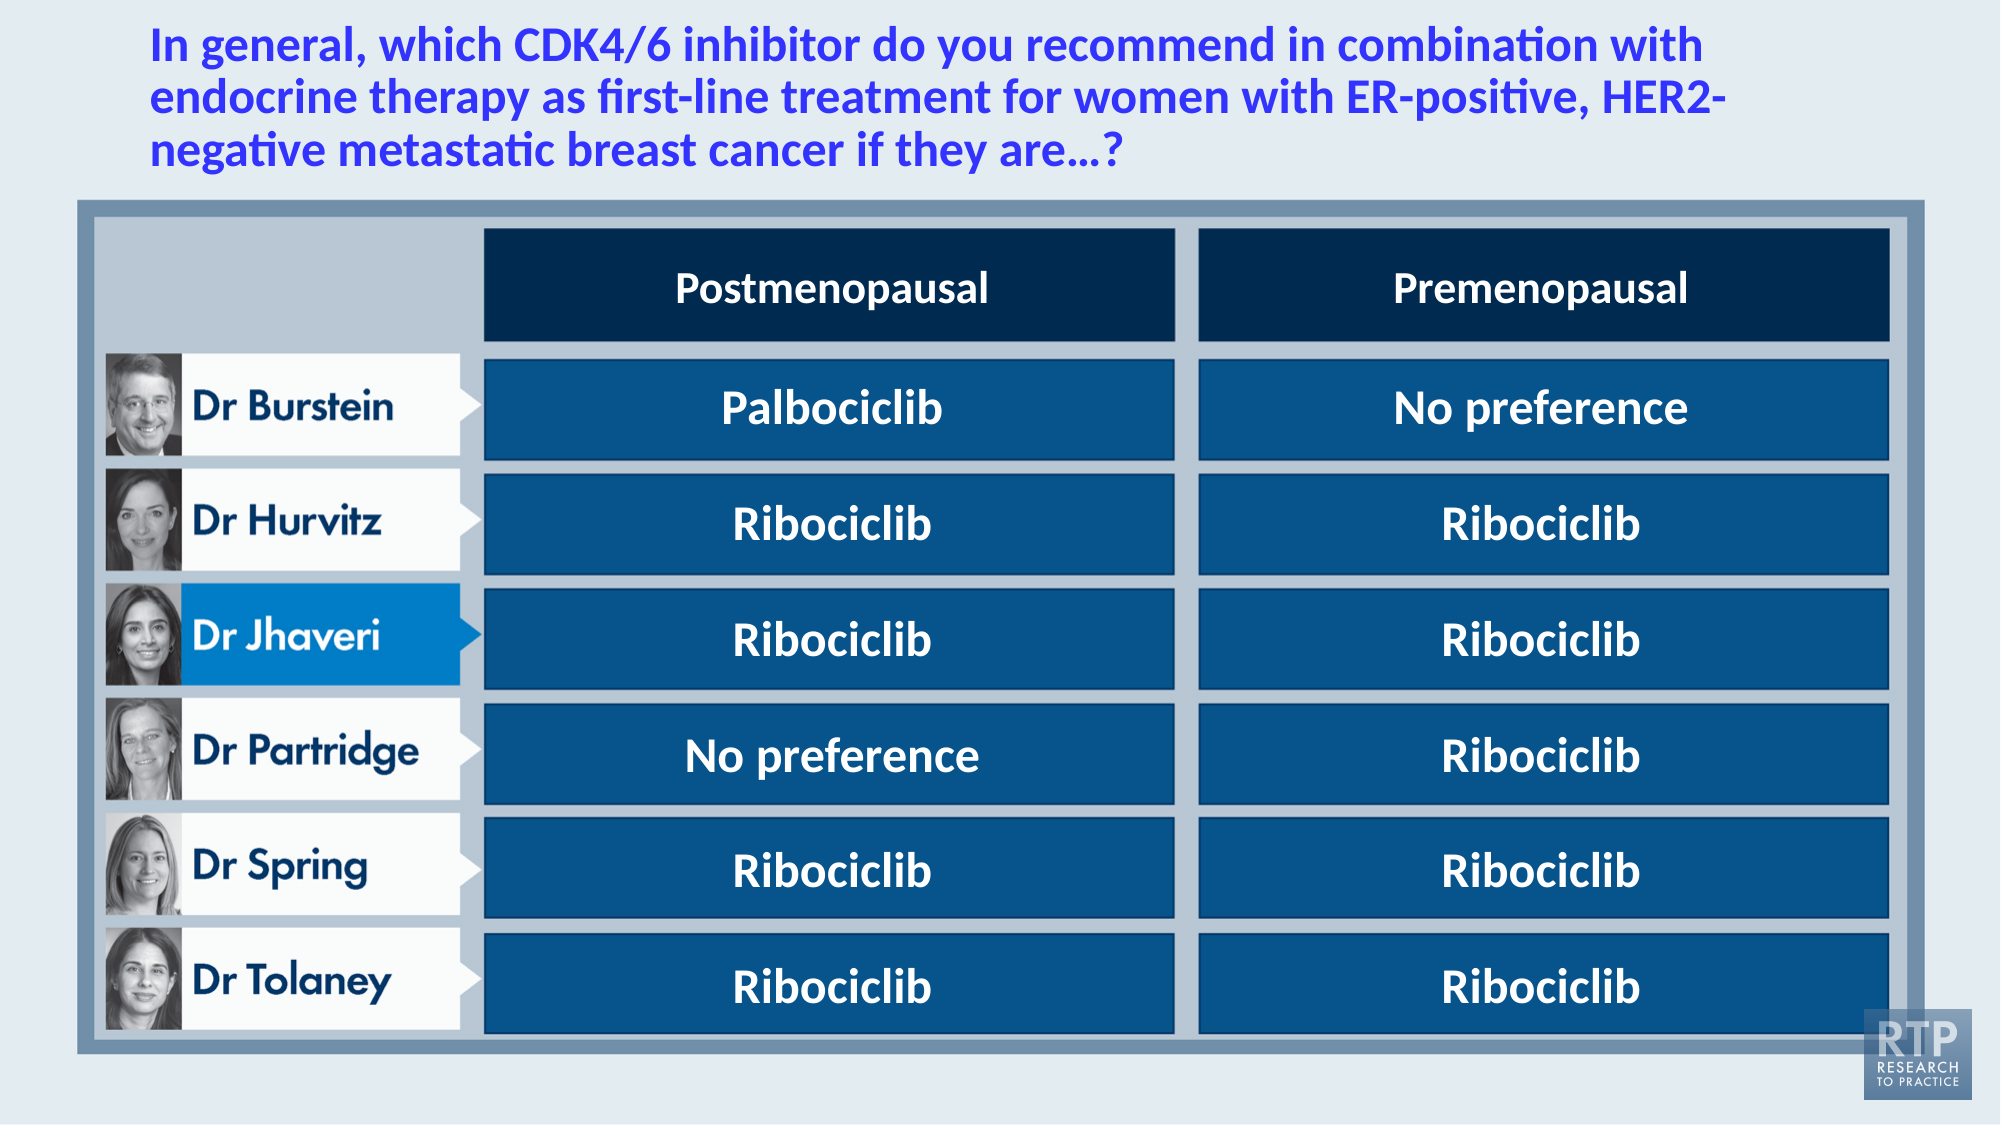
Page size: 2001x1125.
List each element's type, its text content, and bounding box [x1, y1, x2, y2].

list Ribociclib [1195, 590, 1887, 688]
list No preference [1195, 359, 1887, 457]
list Ribociclib [1195, 822, 1887, 920]
list No preference [487, 706, 1178, 804]
list Postmenopausal [487, 232, 1178, 339]
list Ribociclib [487, 822, 1178, 920]
list Ribociclib [1195, 475, 1887, 573]
list Ribociclib [1195, 706, 1887, 804]
picture [0, 0, 2001, 1125]
list Ribociclib [487, 590, 1178, 688]
title In general, which CDK4/6 inhibitor do you recommend in combination with endocrine therapy as first-line treatment for women with ER-positive, HER2-negative metastatic breast cancer if they are…? [149, 0, 1850, 197]
list Ribociclib [487, 938, 1178, 1036]
list Ribociclib [1195, 938, 1887, 1036]
list Premenopausal [1195, 232, 1887, 339]
list Ribociclib [487, 475, 1178, 573]
list Palbociclib [487, 359, 1178, 457]
